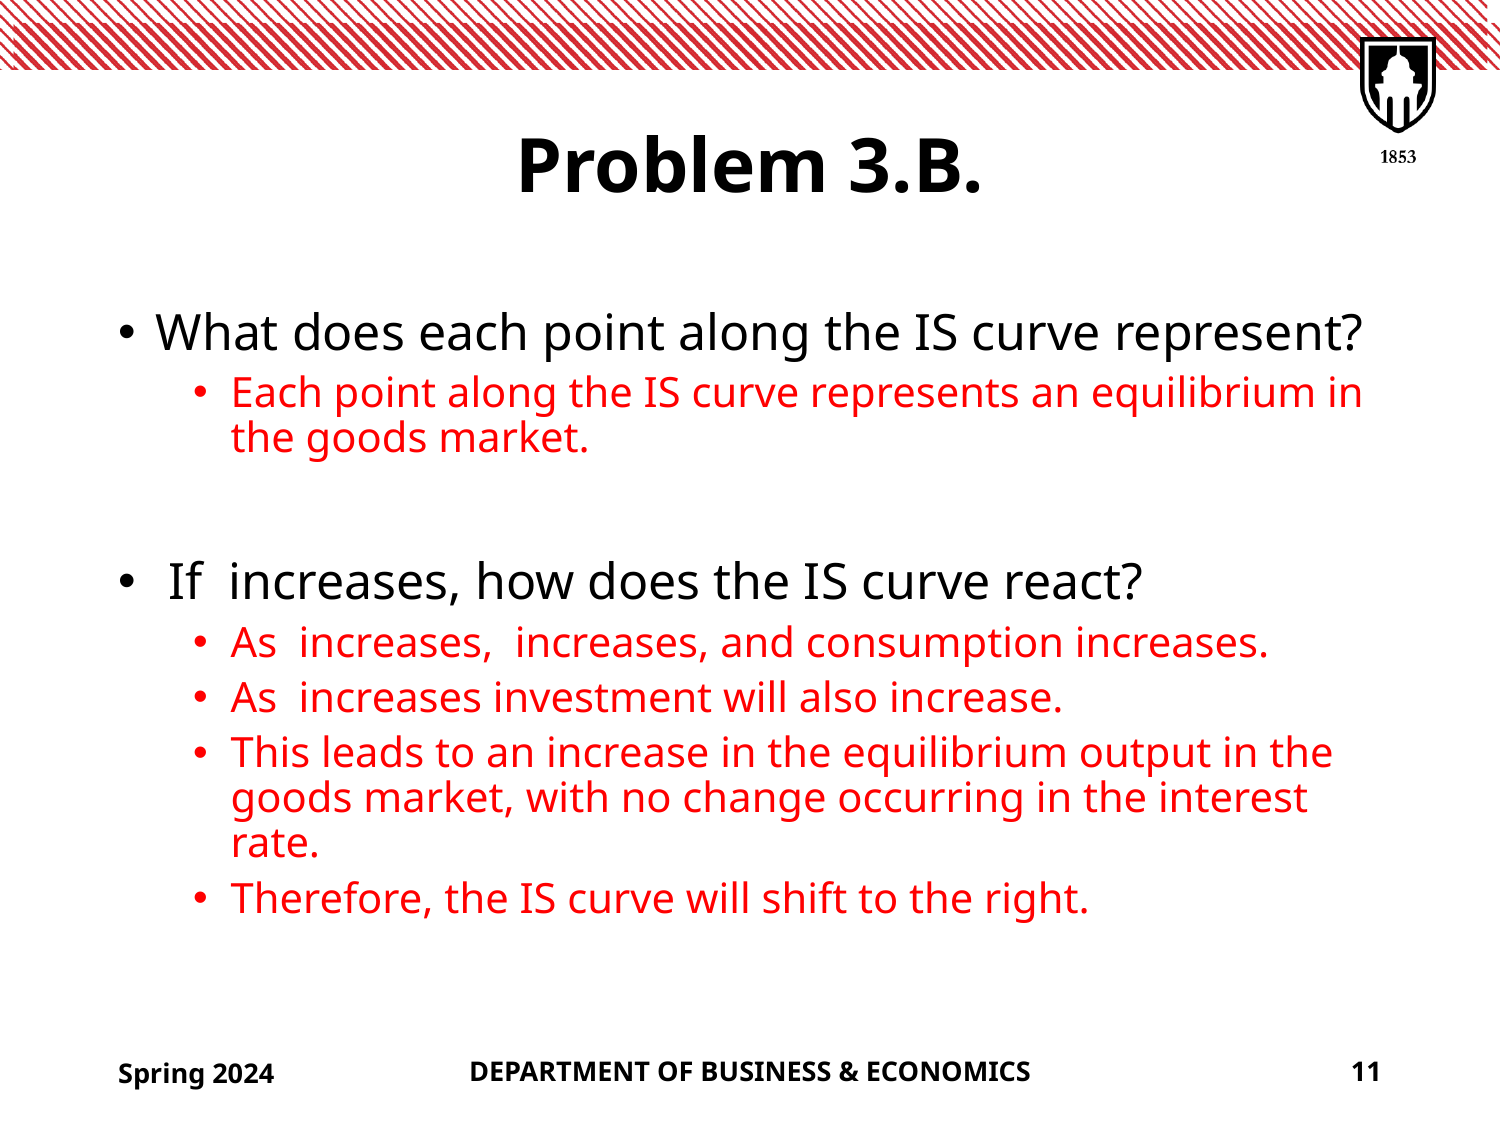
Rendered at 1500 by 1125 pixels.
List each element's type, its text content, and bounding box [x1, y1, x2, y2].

footer DEPARTMENT OF BUSINESS & ECONOMICS [277, 1042, 1059, 1103]
slide_number Spring 2024 [103, 1042, 277, 1103]
picture [0, 0, 1500, 163]
slide_number 11 [1059, 1042, 1397, 1103]
title Problem 3.B. [103, 59, 1397, 278]
